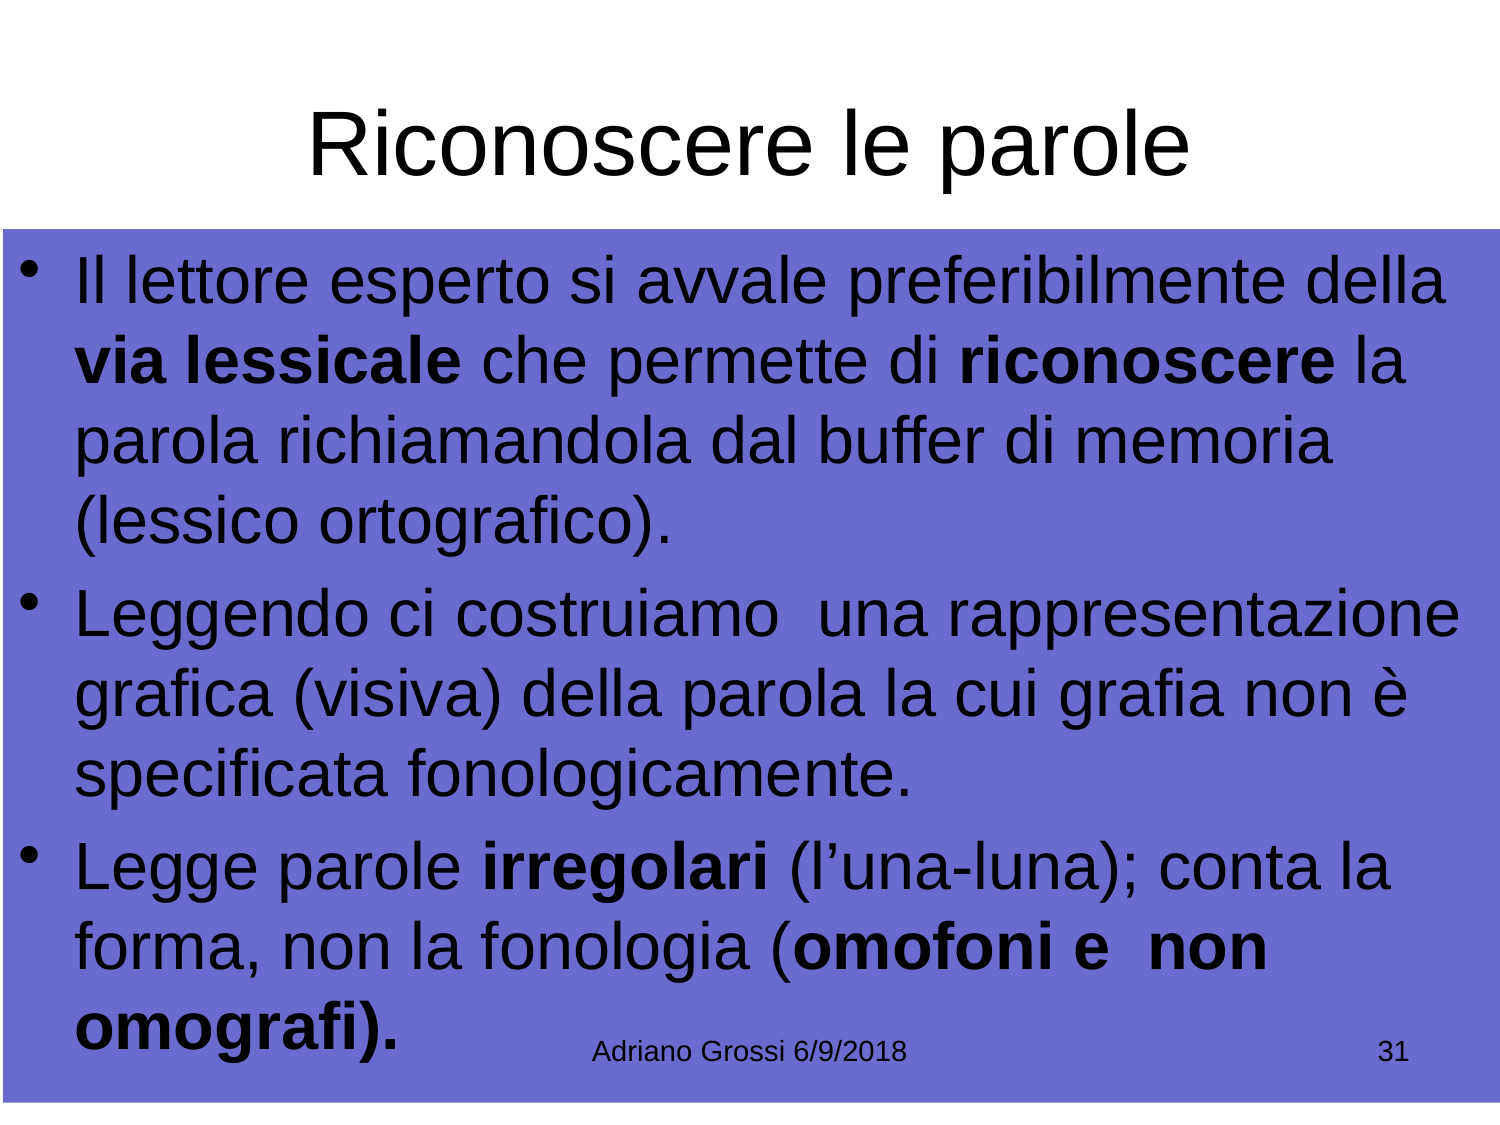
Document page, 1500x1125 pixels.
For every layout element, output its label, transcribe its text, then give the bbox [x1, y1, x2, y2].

title Riconoscere le parole [75, 45, 1425, 229]
footer Adriano Grossi 6/9/2018 [512, 1024, 988, 1103]
list Il lettore esperto si avvale preferibilmente della via lessicale che permette di riconoscere la parola richiamandola dal buffer di memoria (lessico ortografico). Leggendo ci costruiamo una rappresentazione grafica (visiva) della parola la cui grafia non è specificata fonologicamente. Legge parole irregolari (l’una-luna); conta la forma, non la fonologia (omofoni e non omografi). [3, 229, 1500, 1103]
slide_number 31 [1074, 1024, 1426, 1103]
